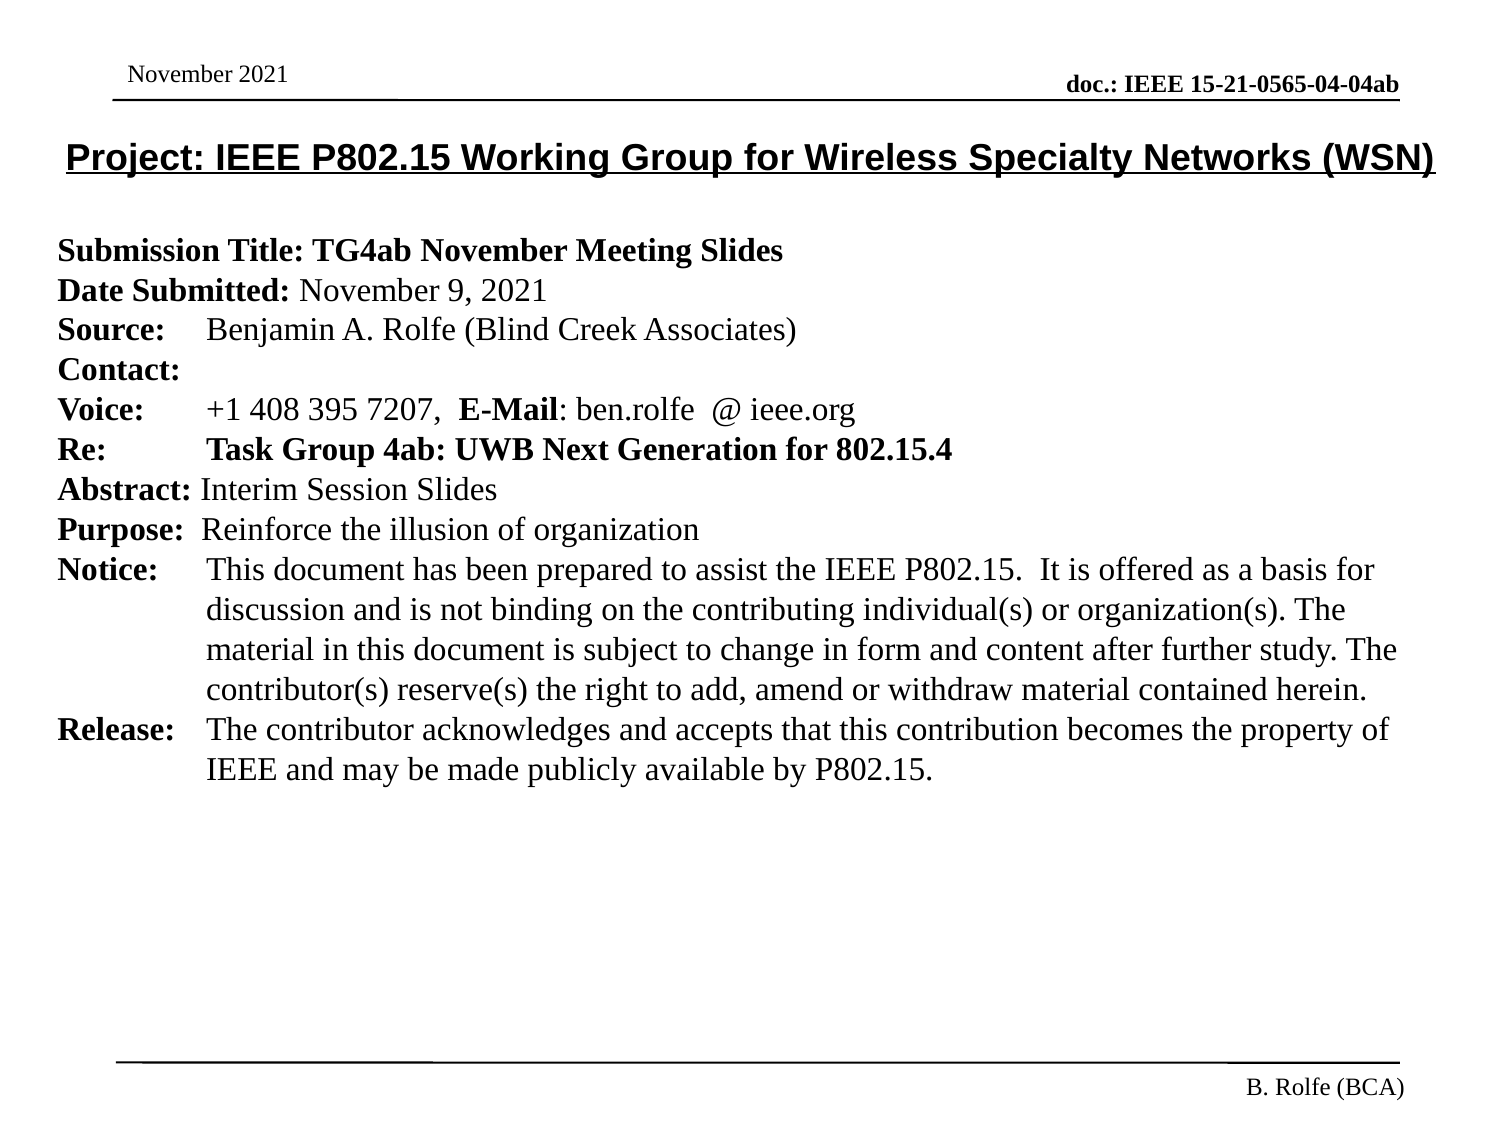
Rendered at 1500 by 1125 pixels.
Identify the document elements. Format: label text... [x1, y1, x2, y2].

text_box Project: IEEE P802.15 Working Group for Wireless Specialty Networks (WSN) Submission Title: TG4ab November Meeting Slides Date Submitted: November 9, 2021 Source: Benjamin A. Rolfe (Blind Creek Associates) Contact: Voice: +1 408 395 7207, E-Mail: ben.rolfe @ ieee.org Re: Task Group 4ab: UWB Next Generation for 802.15.4 Abstract: Interim Session Slides Purpose: Reinforce the illusion of organization Notice: This document has been prepared to assist the IEEE P802.15. It is offered as a basis for discussion and is not binding on the contributing individual(s) or organization(s). The material in this document is subject to change in form and content after further study. The contributor(s) reserve(s) the right to add, amend or withdraw material contained herein. Release: The contributor acknowledges and accepts that this contribution becomes the property of IEEE and may be made publicly available by P802.15. [41, 125, 1459, 795]
